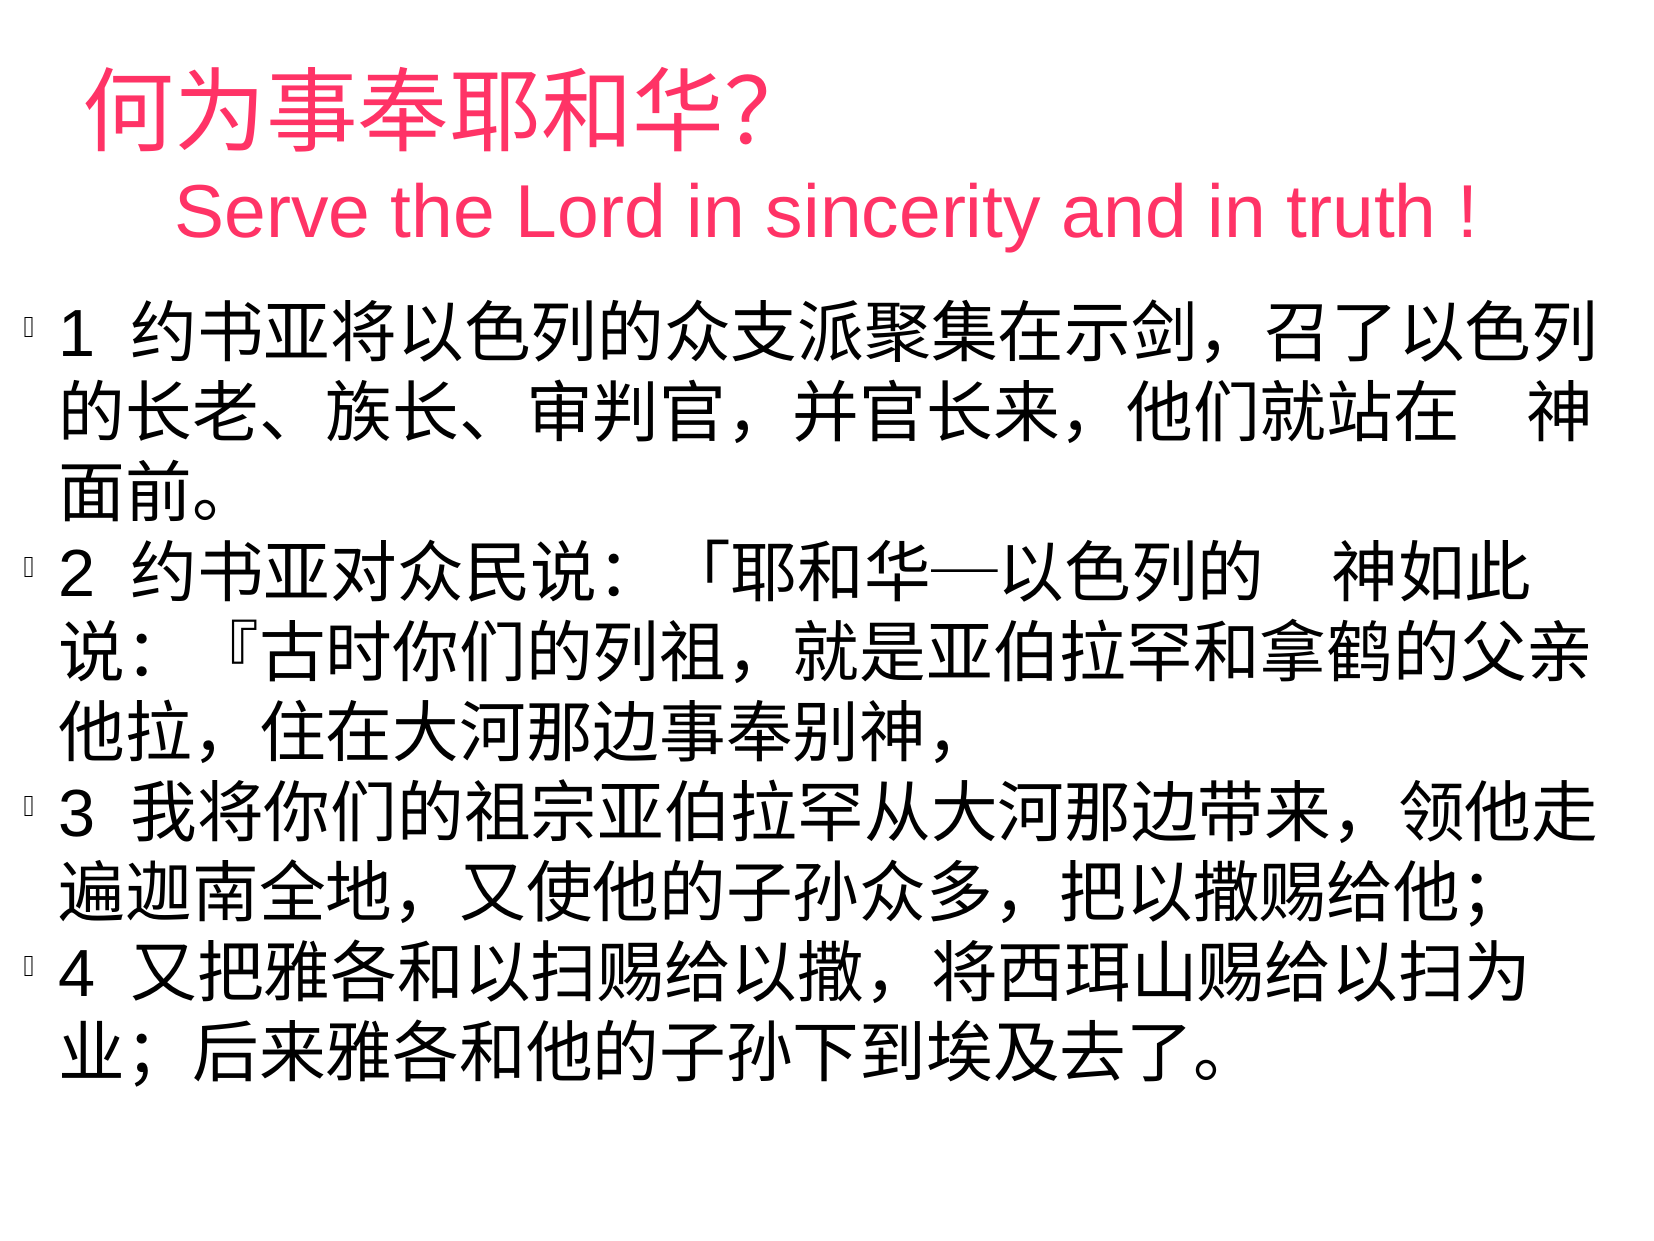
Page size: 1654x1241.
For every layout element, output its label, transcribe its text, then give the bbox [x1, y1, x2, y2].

text_box 何为事奉耶和华？ Serve the Lord in sincerity and in truth ! [82, 49, 1571, 257]
text_box 1 约书亚将以色列的众支派聚集在示剑，召了以色列的长老、族长、审判官，并官长来，他们就站在 神面前。 2 约书亚对众民说：「耶和华─以色列的 神如此说：『古时你们的列祖，就是亚伯拉罕和拿鹤的父亲他拉，住在大河那边事奉别神， 3 我将你们的祖宗亚伯拉罕从大河那边带来，领他走遍迦南全地，又使他的子孙众多，把以撒赐给他； 4 又把雅各和以扫赐给以撒，将西珥山赐给以扫为业；后来雅各和他的子孙下到埃及去了。 [23, 290, 1630, 1193]
